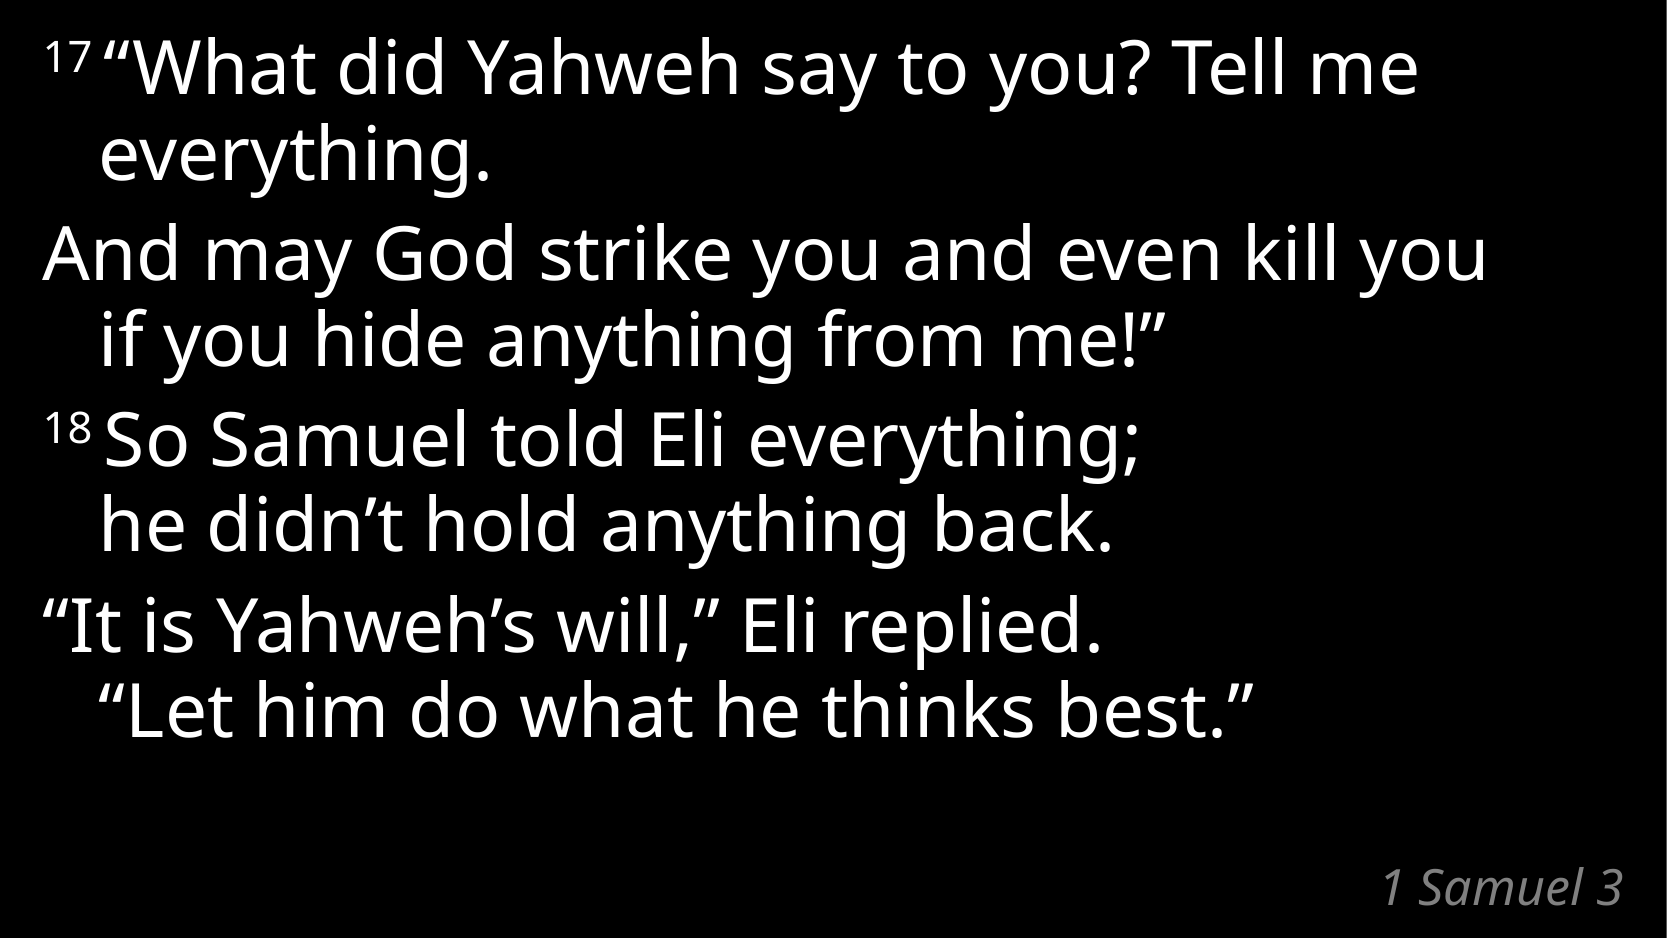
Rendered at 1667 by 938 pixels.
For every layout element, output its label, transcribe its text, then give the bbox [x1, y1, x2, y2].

title 1 Samuel 3 [1058, 834, 1640, 923]
list 17 “What did Yahweh say to you? Tell me everything. And may God strike you and even kill you if you hide anything from me!” 18 So Samuel told Eli everything; he didn’t hold anything back. “It is Yahweh’s will,” Eli replied. “Let him do what he thinks best.” [27, 18, 1640, 813]
